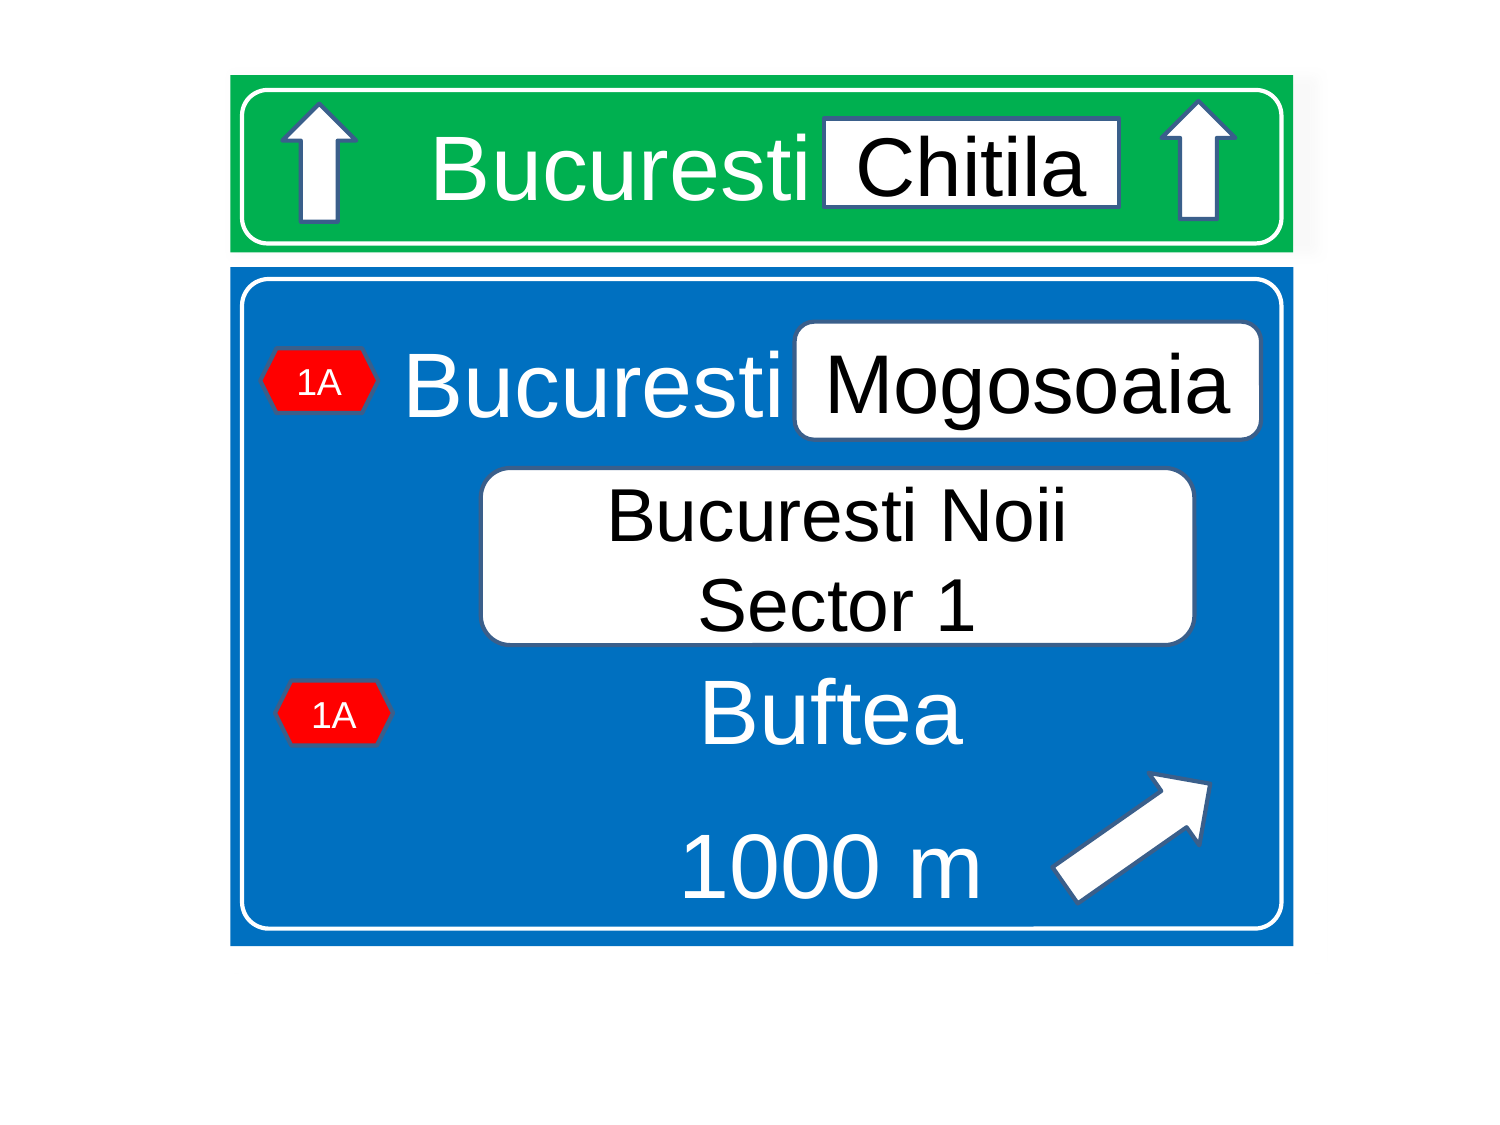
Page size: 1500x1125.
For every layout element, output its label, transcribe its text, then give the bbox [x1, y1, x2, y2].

subtitle Bucuresti Mogasoaia Buftea 1000 m [230, 267, 1294, 947]
text_box [239, 276, 1284, 931]
text_box [239, 87, 1284, 246]
title Bucuresti Chitila [230, 75, 1294, 253]
